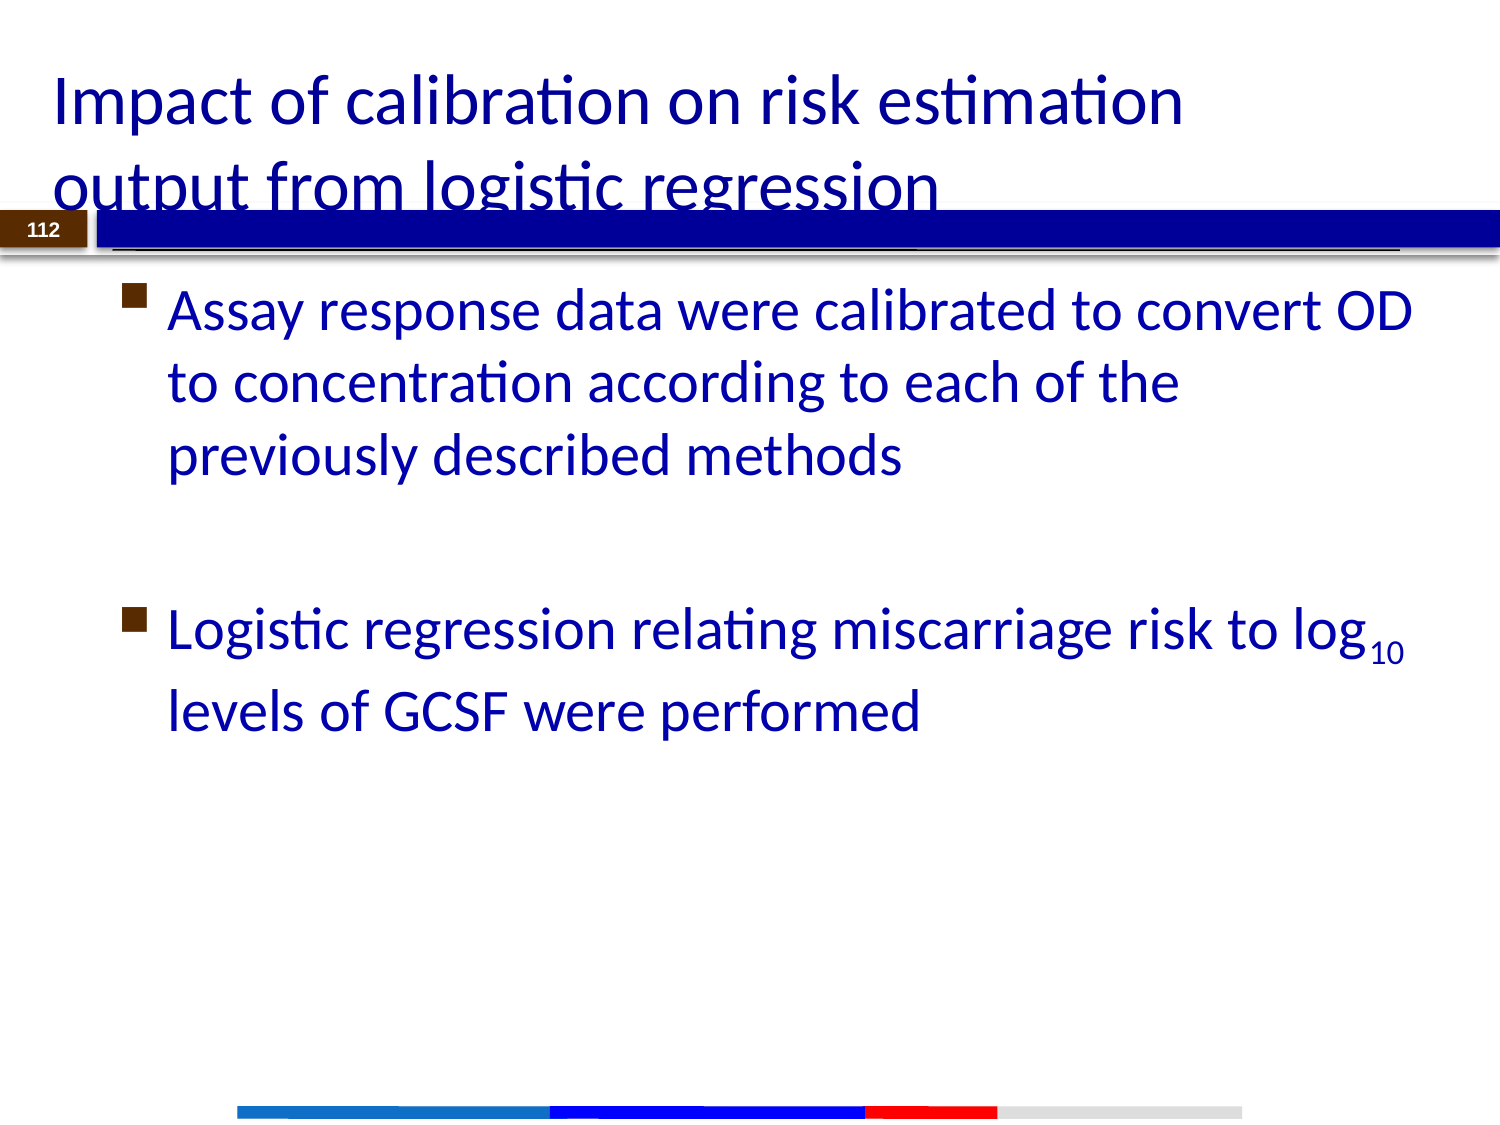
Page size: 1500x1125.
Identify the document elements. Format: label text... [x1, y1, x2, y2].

list Assay response data were calibrated to convert OD to concentration according to each of the previously described methods Logistic regression relating miscarriage risk to log10 levels of GCSF were performed [100, 262, 1438, 1000]
title Impact of calibration on risk estimation output from logistic regression [37, 45, 1463, 233]
slide_number 112 [0, 208, 88, 249]
